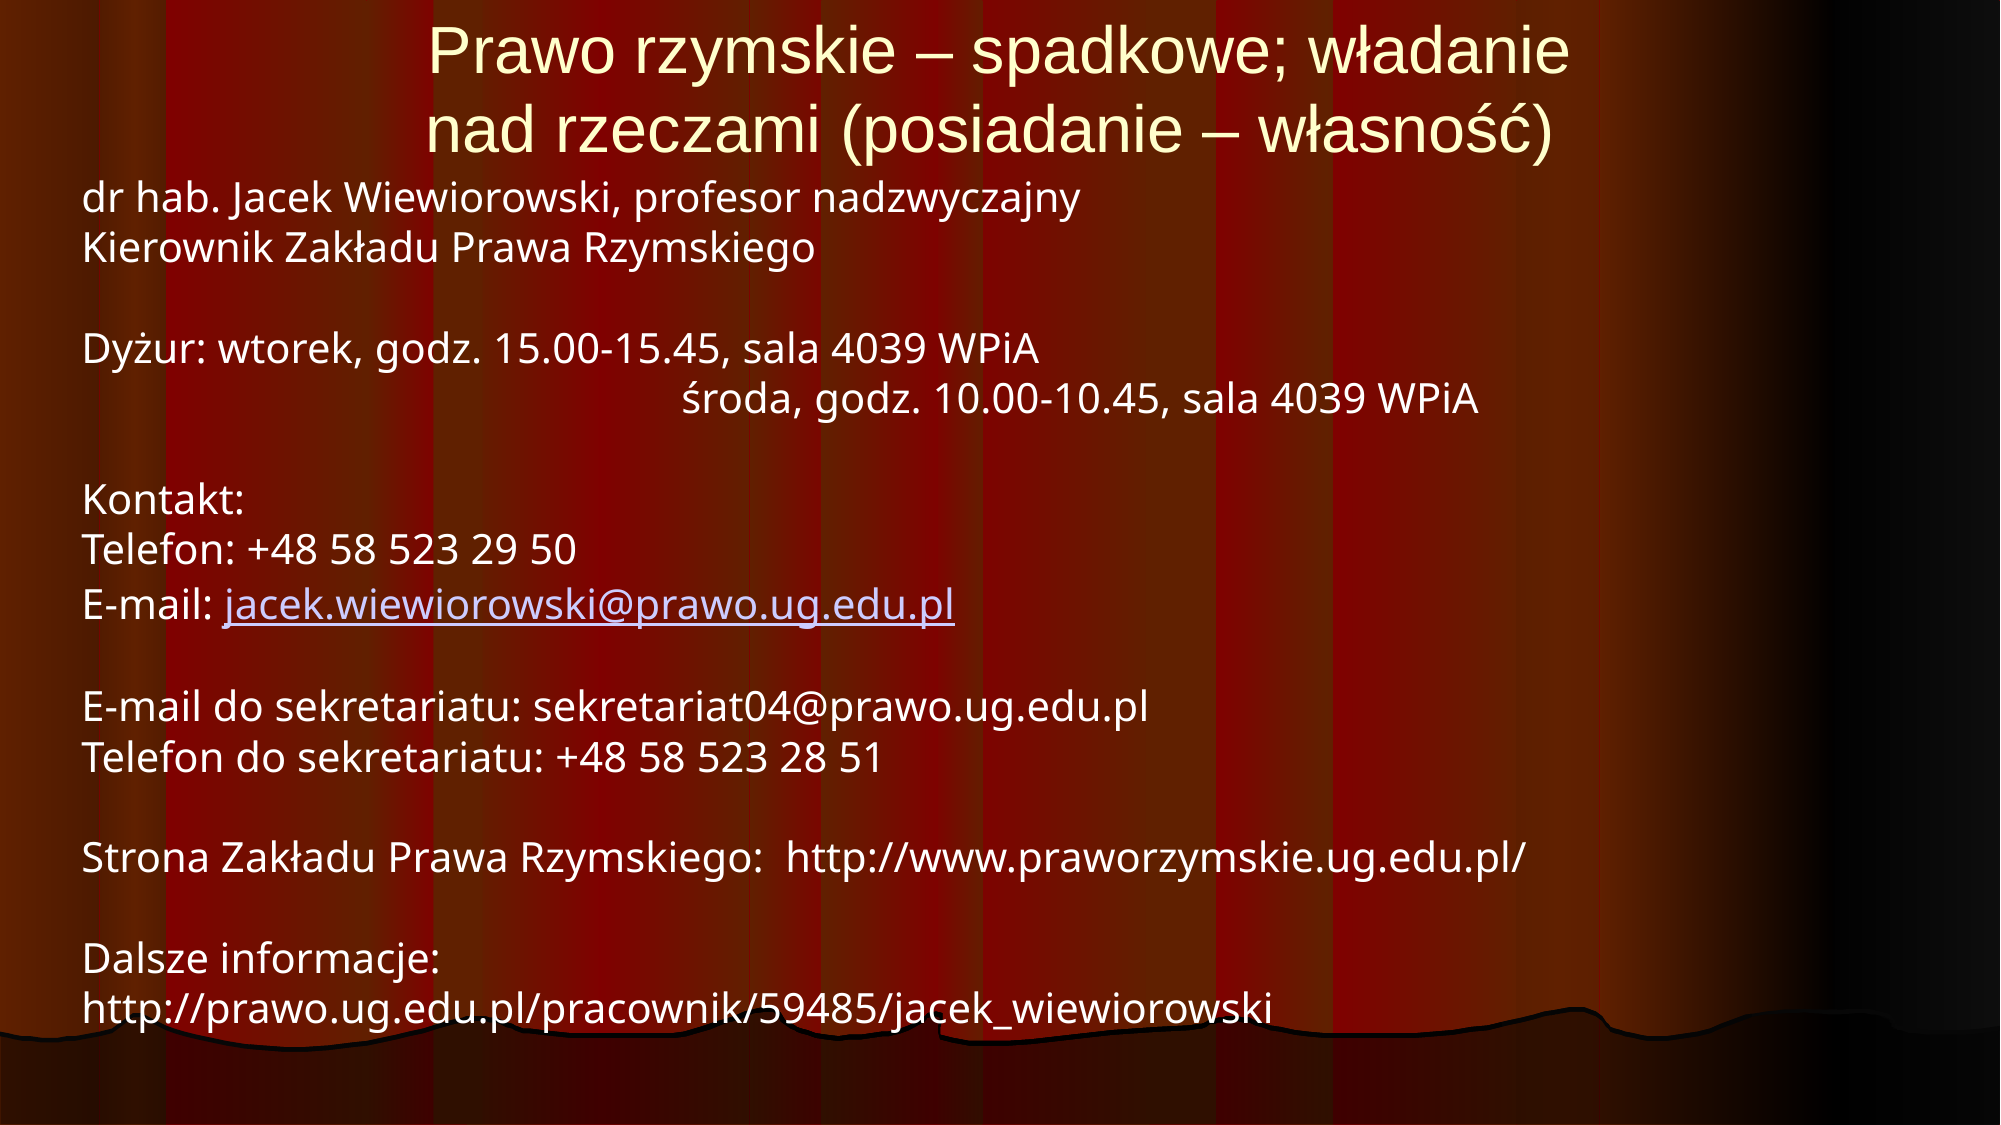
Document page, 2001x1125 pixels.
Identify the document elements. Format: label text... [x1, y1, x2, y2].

title Prawo rzymskie – spadkowe; władanie nad rzeczami (posiadanie – własność) [362, 0, 1638, 172]
subtitle dr hab. Jacek Wiewiorowski, profesor nadzwyczajny Kierownik Zakładu Prawa Rzymskiego Dyżur: wtorek, godz. 15.00-15.45, sala 4039 WPiA środa, godz. 10.00-10.45, sala 4039 WPiA Kontakt: Telefon: +48 58 523 29 50 E-mail: jacek.wiewiorowski@prawo.ug.edu.pl E-mail do sekretariatu: sekretariat04@prawo.ug.edu.pl Telefon do sekretariatu: +48 58 523 28 51 Strona Zakładu Prawa Rzymskiego: http://www.praworzymskie.ug.edu.pl/ Dalsze informacje: http://prawo.ug.edu.pl/pracownik/59485/jacek_wiewiorowski [66, 172, 1656, 1083]
